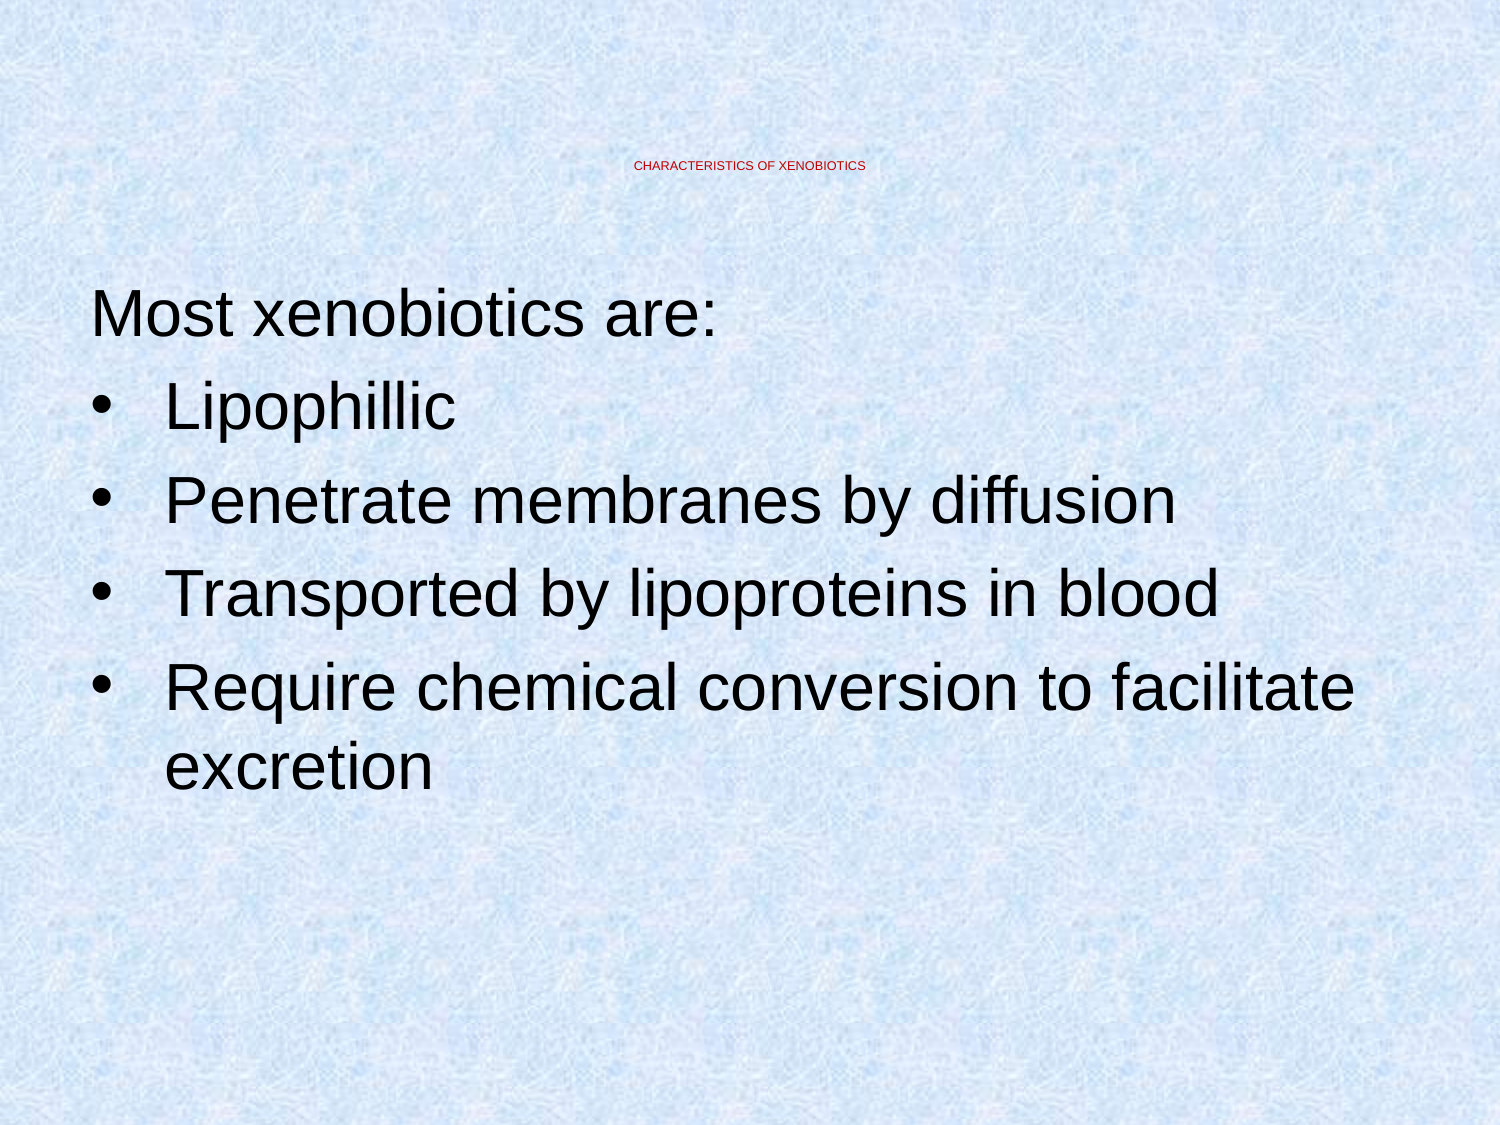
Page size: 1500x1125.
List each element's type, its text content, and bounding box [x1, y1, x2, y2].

picture [0, 0, 1500, 1125]
title CHARACTERISTICS OF XENOBIOTICS [75, 149, 1425, 200]
list Most xenobiotics are: Lipophillic Penetrate membranes by diffusion Transported by lipoproteins in blood Require chemical conversion to facilitate excretion [75, 262, 1425, 1005]
